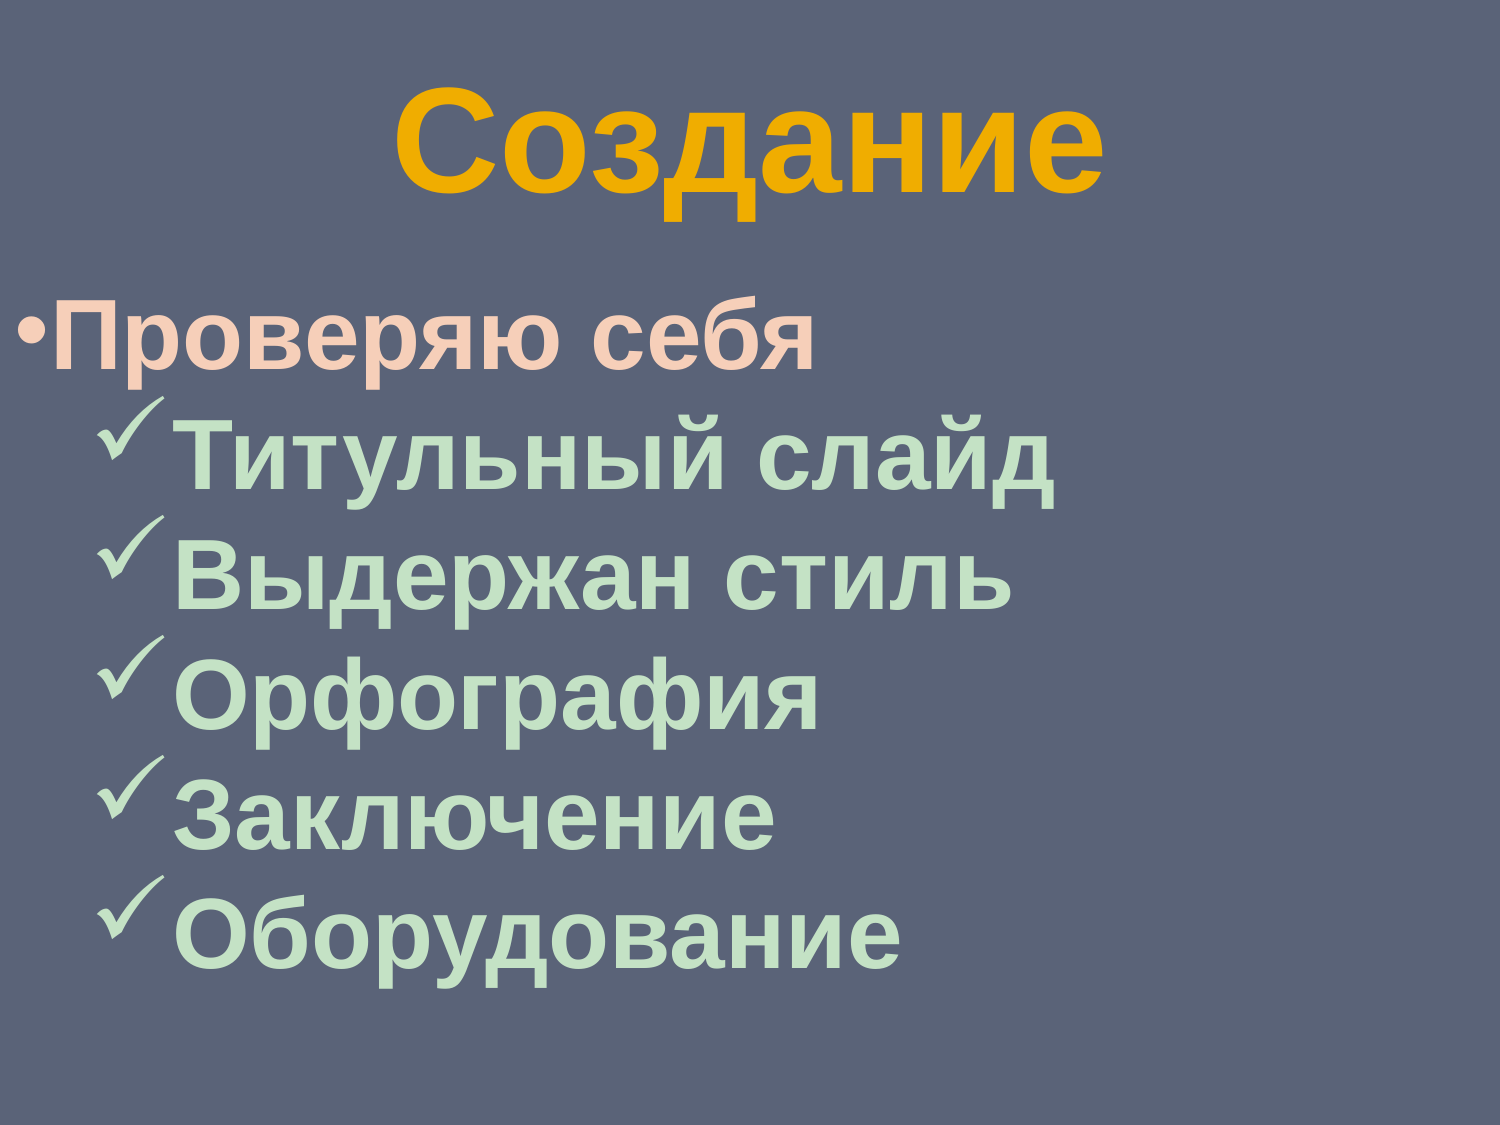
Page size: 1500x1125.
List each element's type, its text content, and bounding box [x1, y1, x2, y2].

text_box Создание [52, 35, 1448, 231]
text_box Проверяю себя Титульный слайд Выдержан стиль Орфография Заключение Оборудование [0, 261, 1500, 997]
